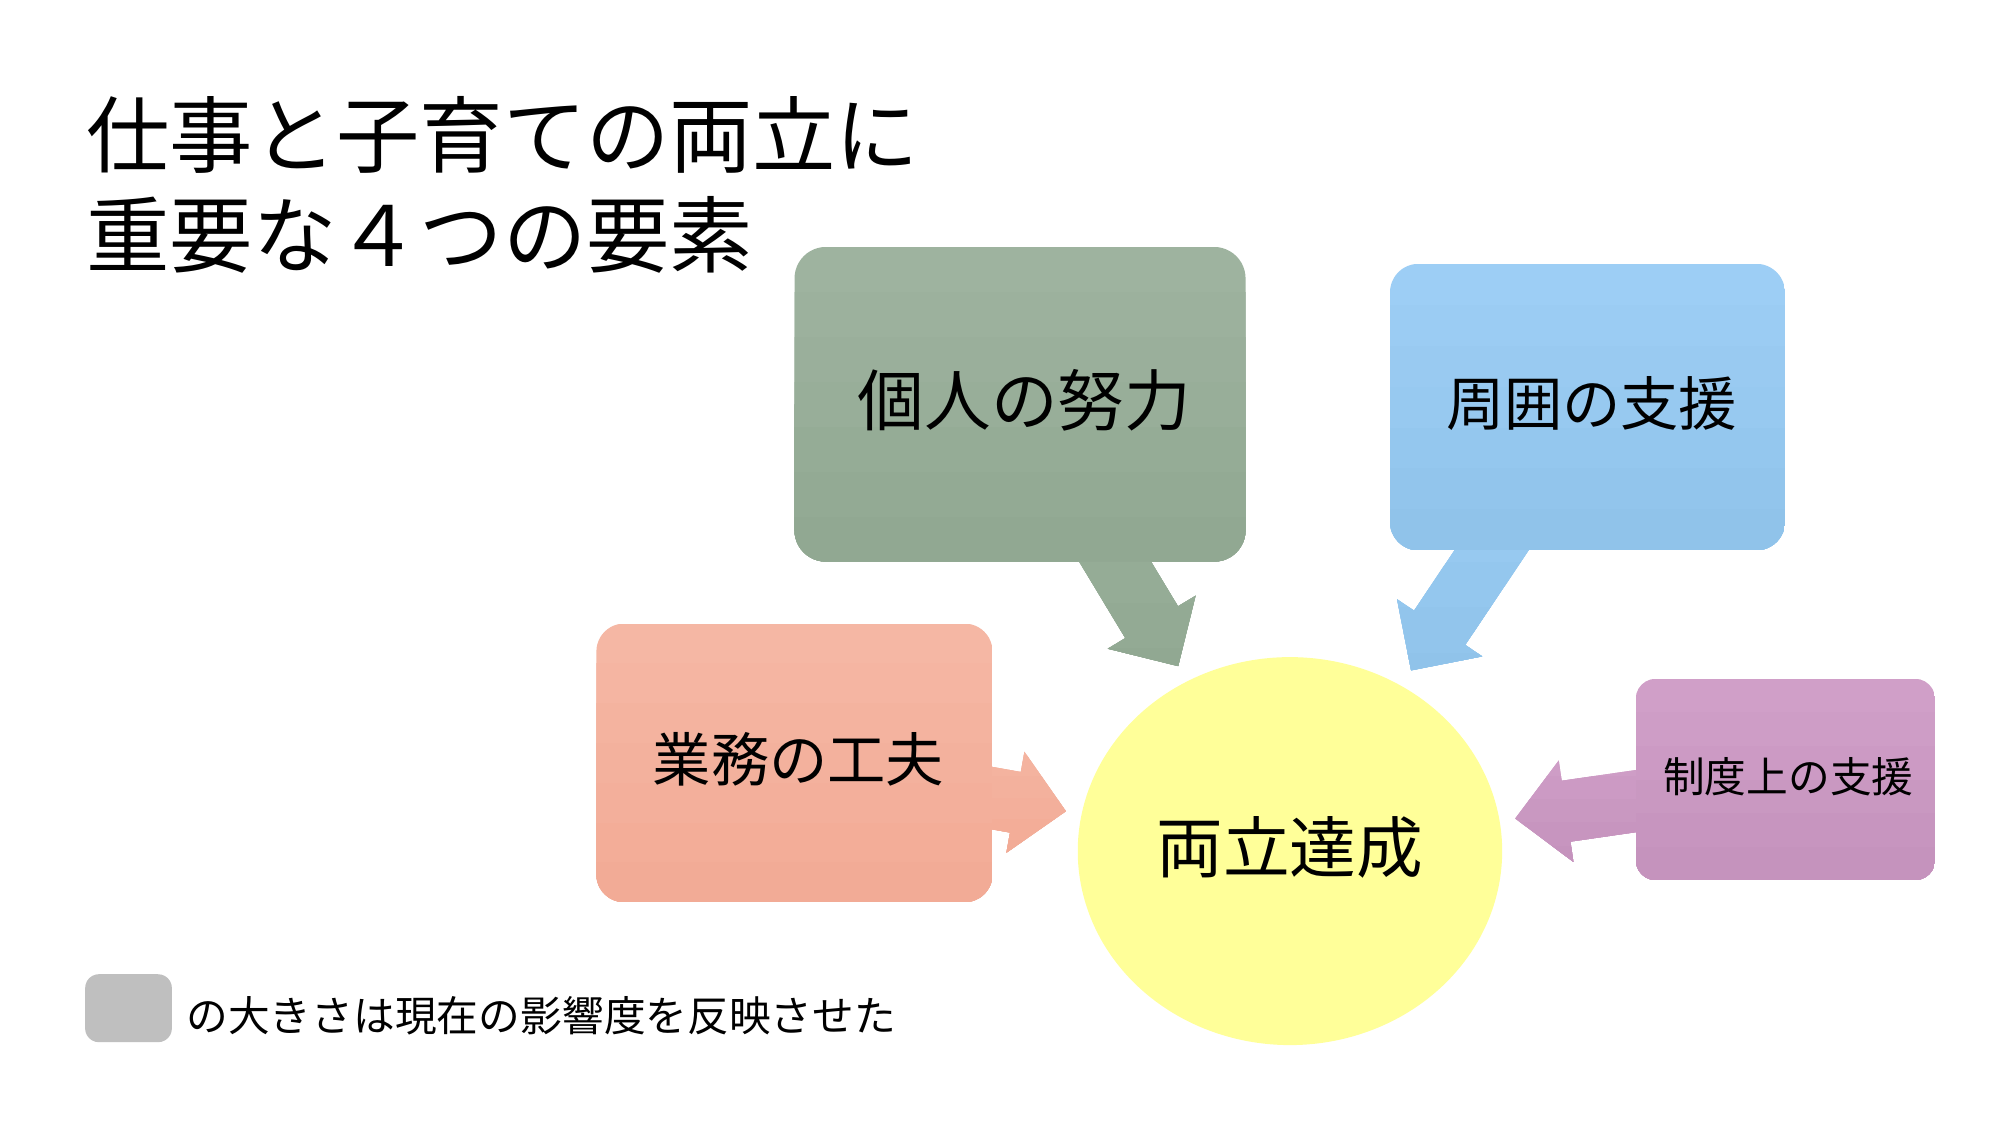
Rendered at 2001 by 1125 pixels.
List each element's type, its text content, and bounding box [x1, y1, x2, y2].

text_box [85, 974, 172, 1043]
text_box 仕事と子育ての両立に 重要な４つの要素 [72, 75, 935, 291]
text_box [598, 191, 1933, 1082]
text_box の大きさは現在の影響度を反映させた [171, 982, 598, 1048]
